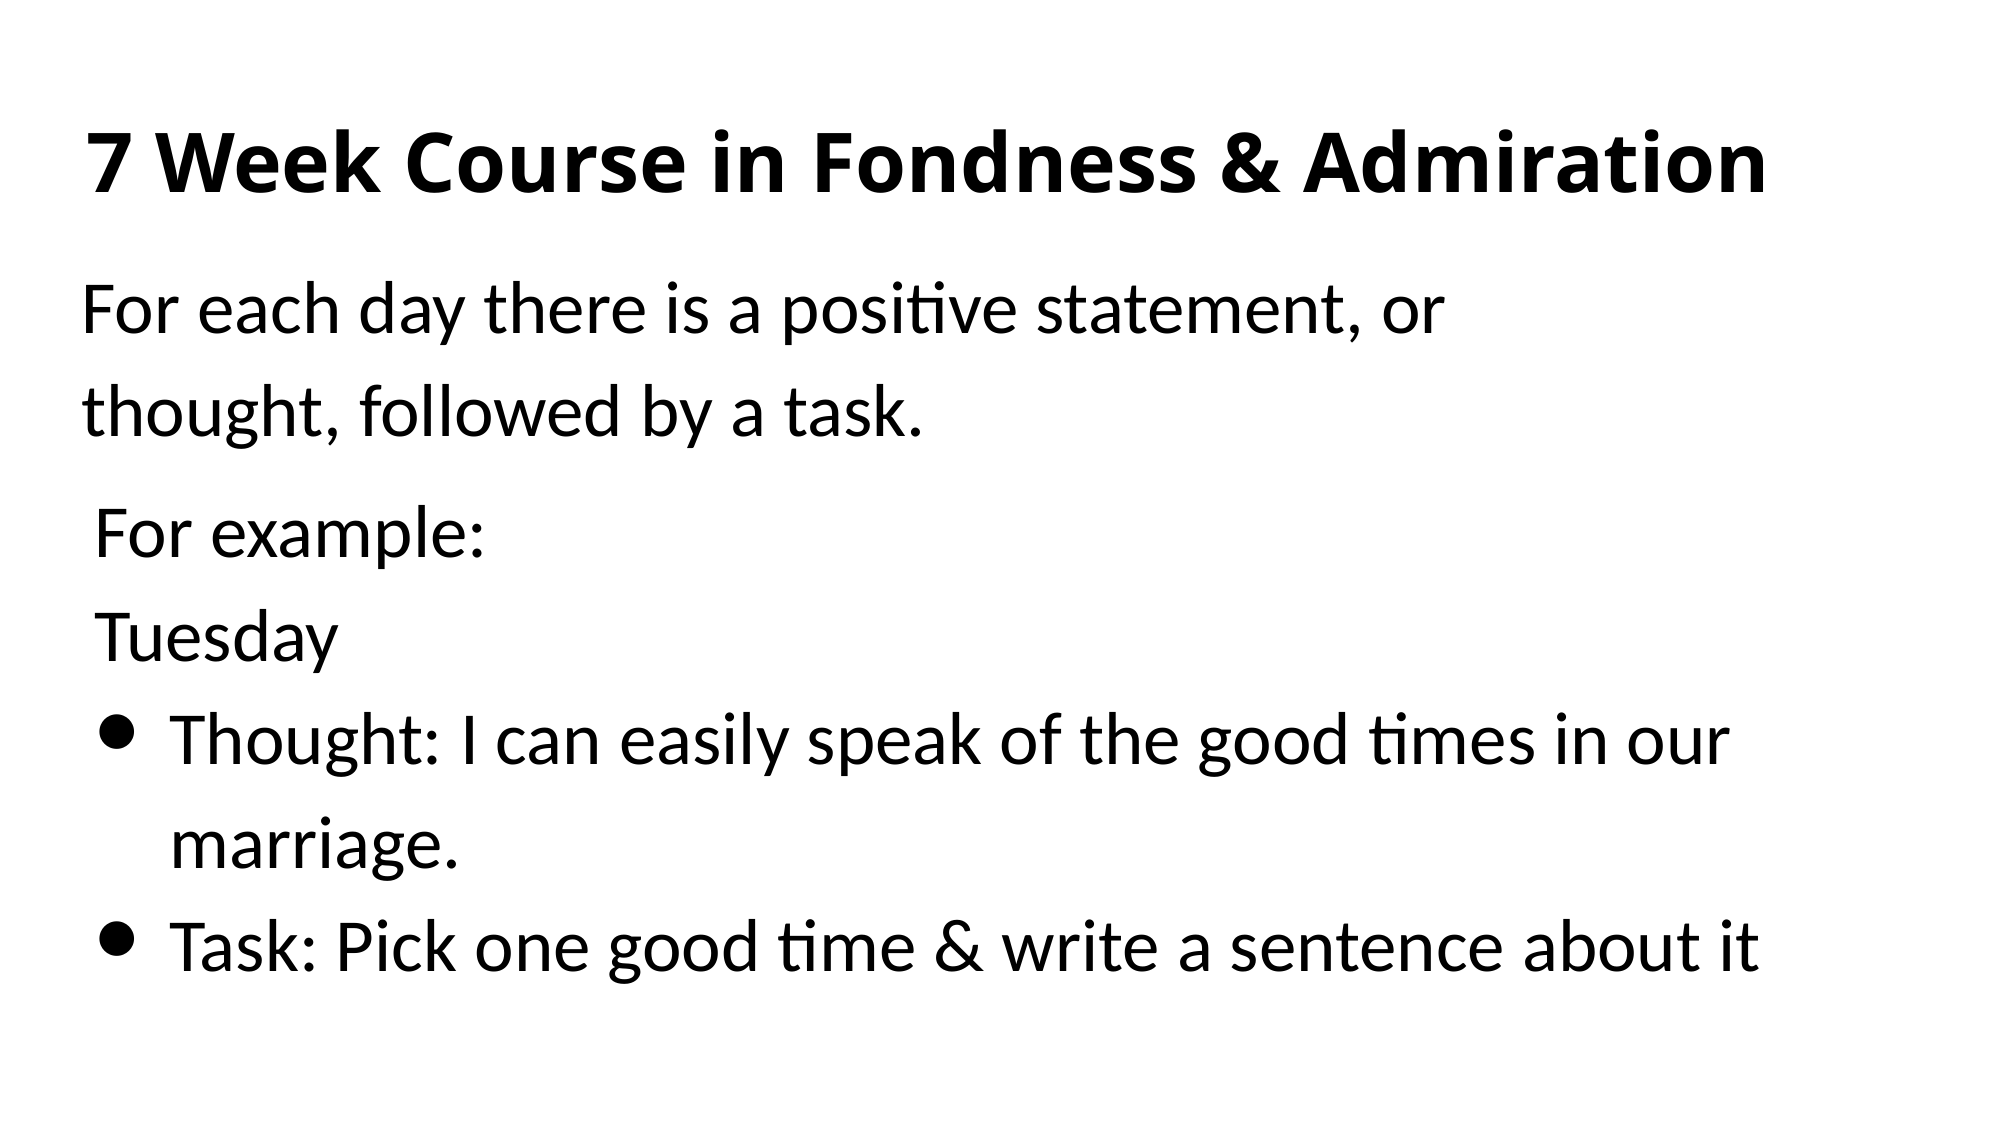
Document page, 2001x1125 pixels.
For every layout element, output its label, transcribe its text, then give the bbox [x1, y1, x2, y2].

text_box For example: Tuesday Thought: I can easily speak of the good times in our marriage. Task: Pick one good time & write a sentence about it [79, 454, 1913, 1049]
title 7 Week Course in Fondness & Admiration [66, 90, 1930, 230]
text_box For each day there is a positive statement, or thought, followed by a task. [66, 229, 1689, 475]
